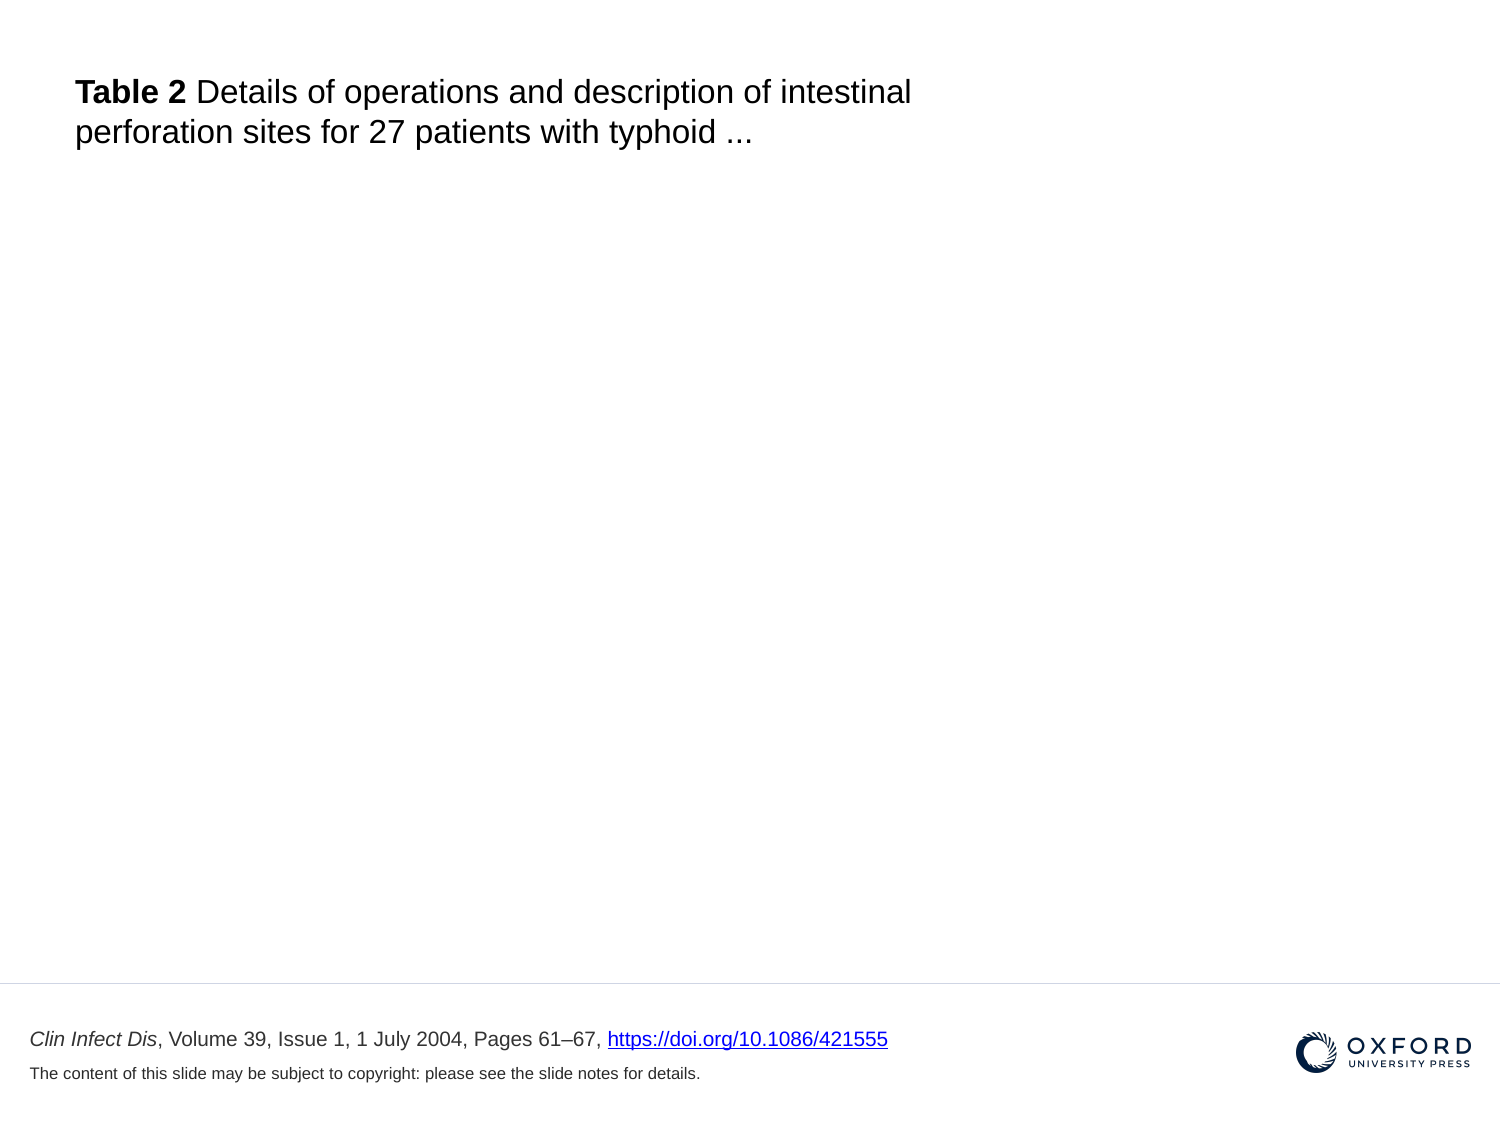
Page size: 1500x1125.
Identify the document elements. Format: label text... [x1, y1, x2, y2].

footer Clin Infect Dis, Volume 39, Issue 1, 1 July 2004, Pages 61–67, https://doi.org/10.1086/421555 The content of this slide may be subject to copyright: please see the slide notes for details. [0, 983, 1260, 1125]
picture [1296, 1032, 1471, 1073]
title Table 2 Details of operations and description of intestinal perforation sites for 27 patients with typhoid ... [75, 69, 1078, 171]
